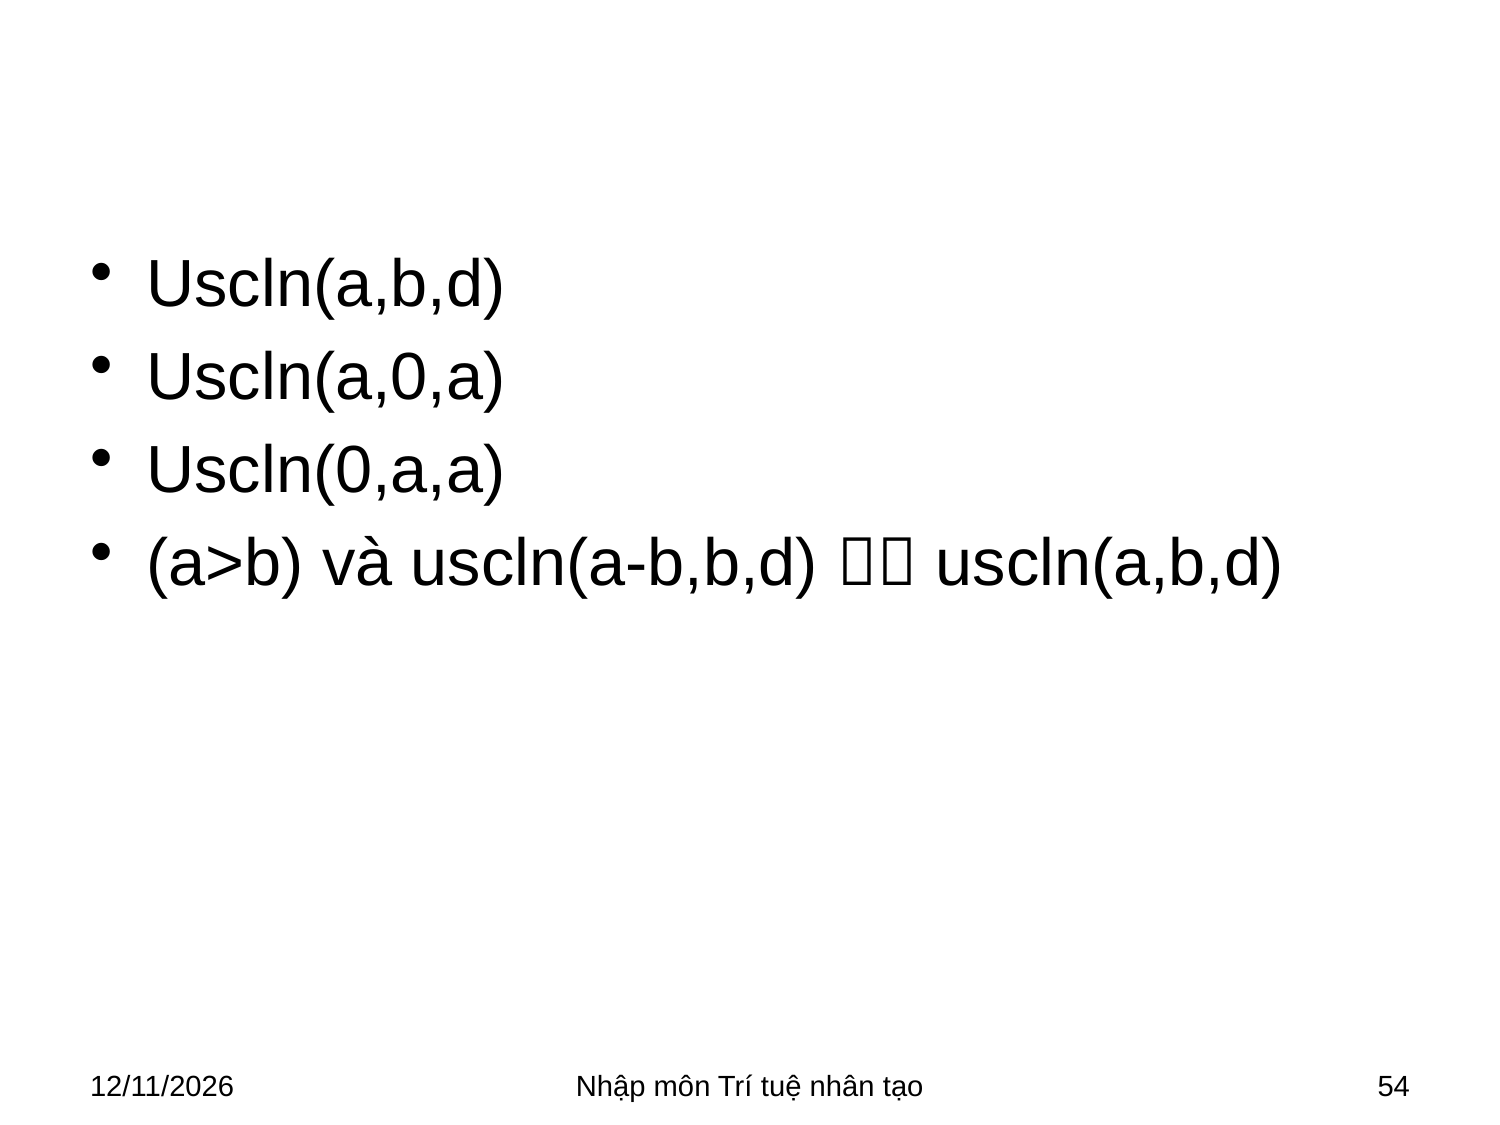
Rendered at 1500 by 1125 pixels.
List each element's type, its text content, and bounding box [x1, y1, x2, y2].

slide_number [74, 1024, 426, 1103]
footer Nhập môn Trí tuệ nhân tạo [512, 1024, 988, 1103]
list Uscln(a,b,d) Uscln(a,0,a) Uscln(0,a,a) (a>b) và uscln(a-b,b,d)  uscln(a,b,d) [75, 231, 1425, 1000]
slide_number 54 [1074, 1024, 1426, 1103]
